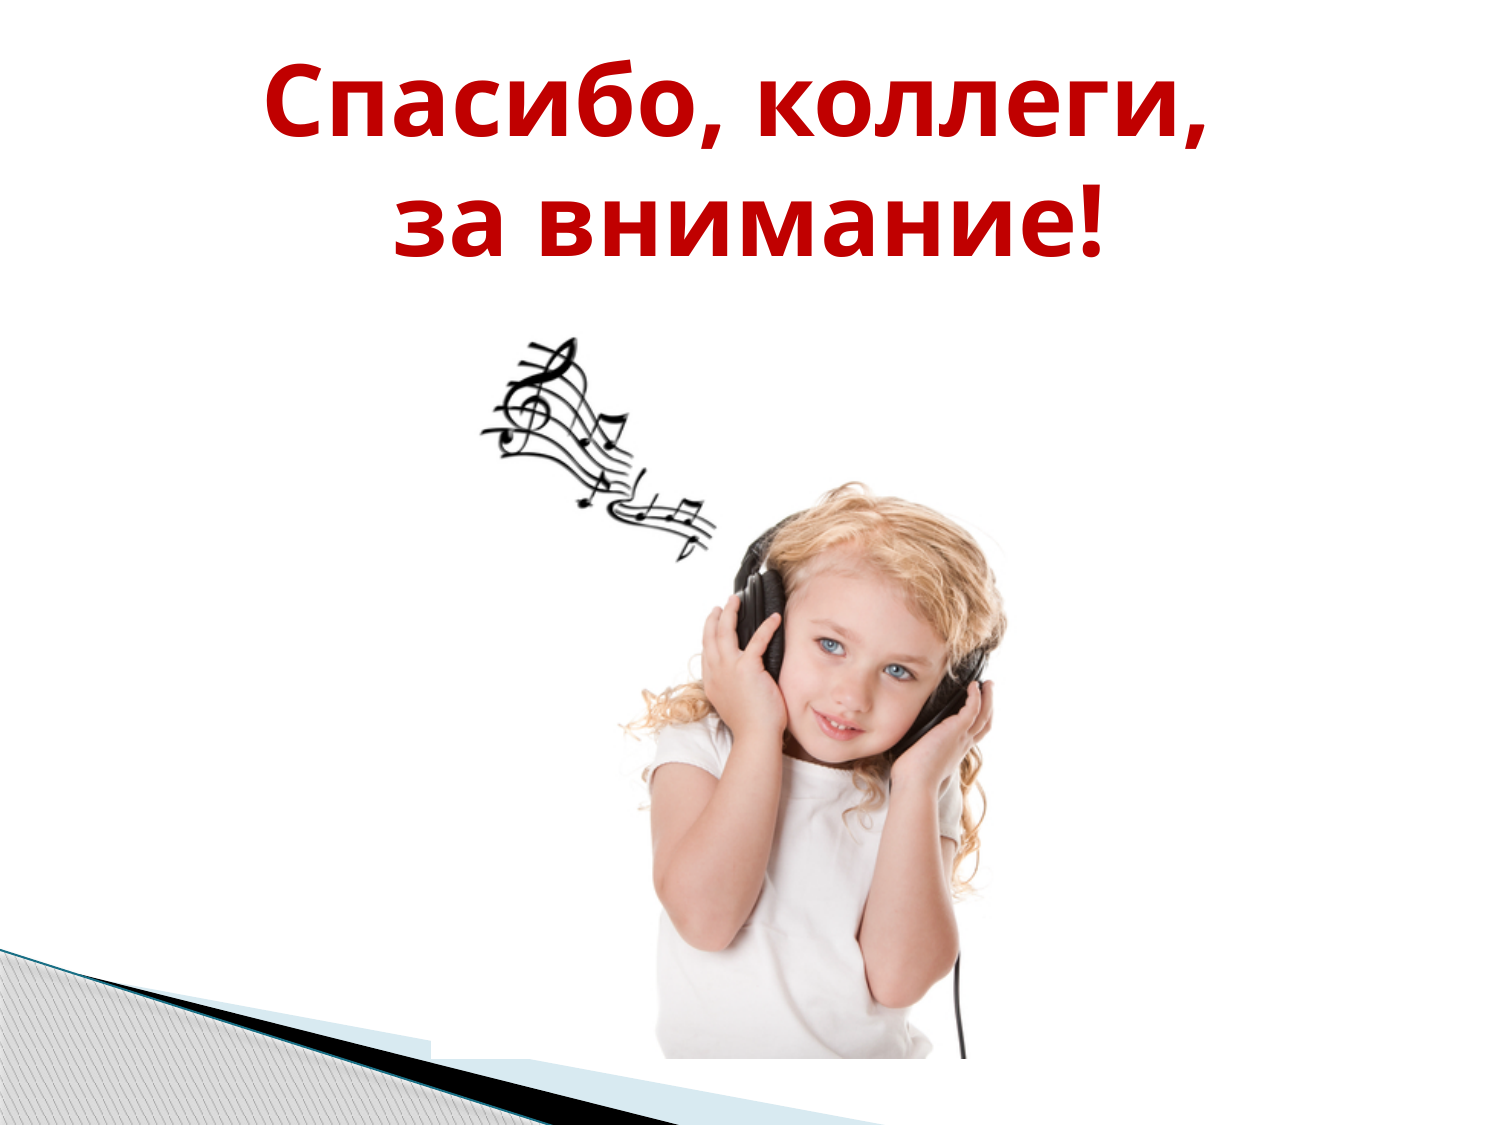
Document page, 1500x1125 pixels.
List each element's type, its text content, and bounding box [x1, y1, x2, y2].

title Спасибо, коллеги, за внимание! [75, 45, 1425, 268]
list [430, 294, 1195, 1059]
